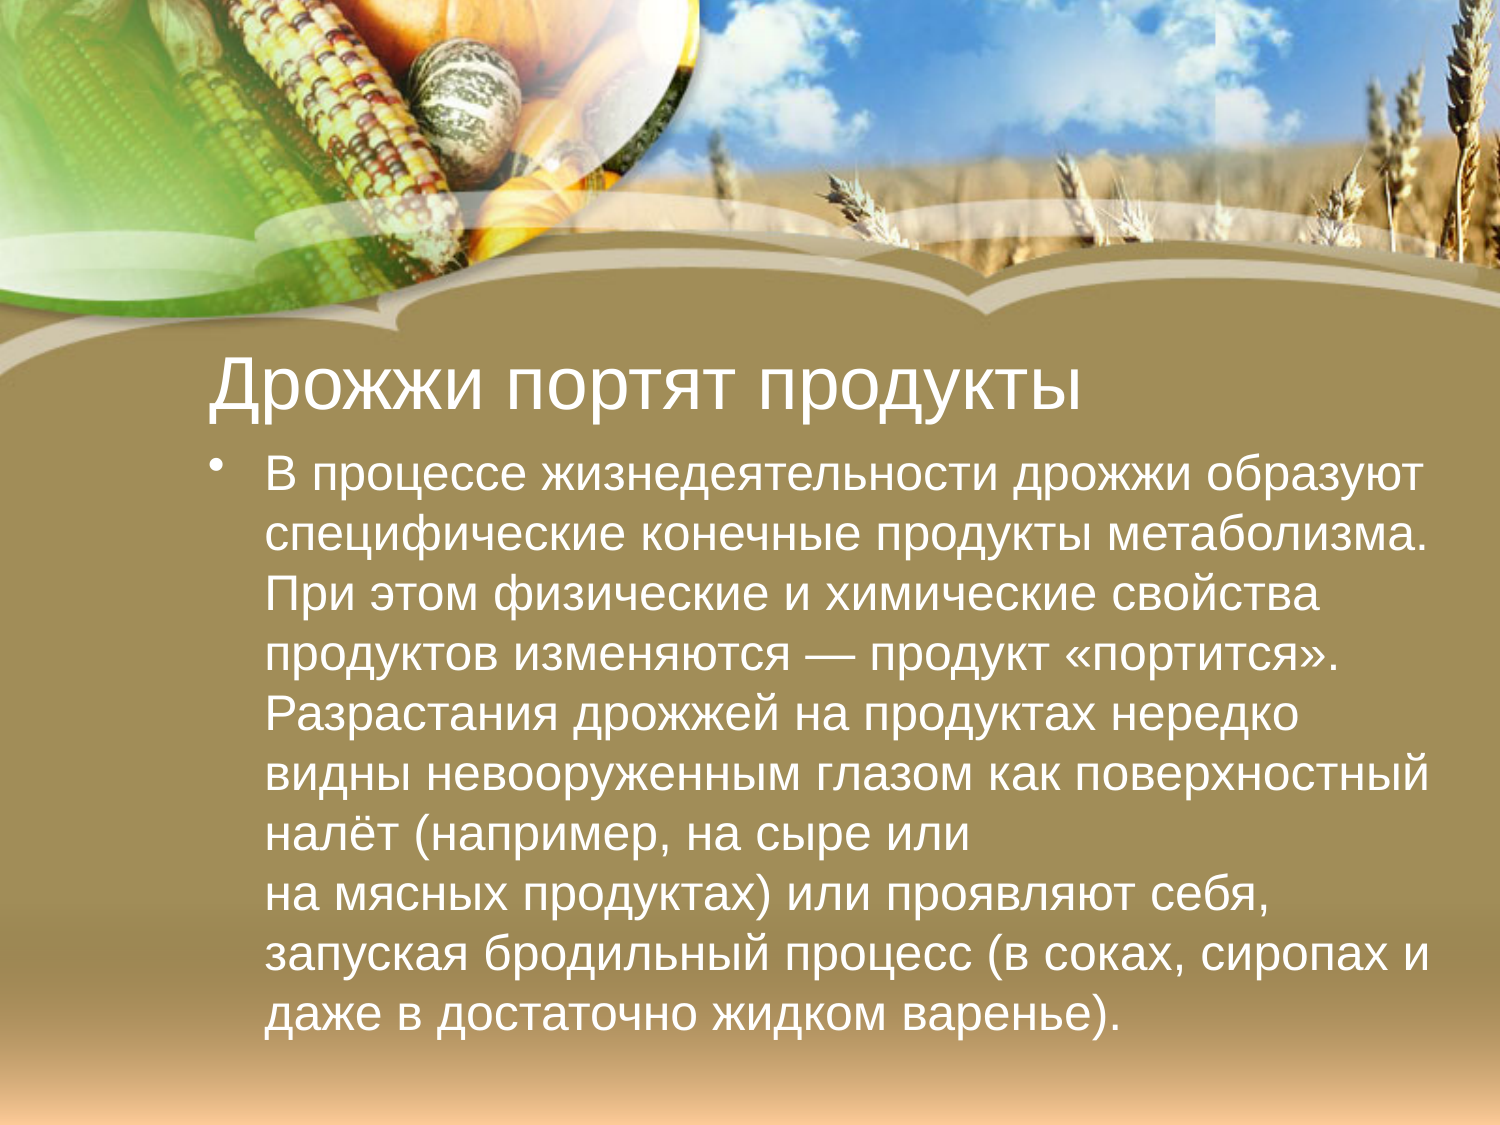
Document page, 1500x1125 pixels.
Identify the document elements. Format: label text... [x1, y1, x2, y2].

list В процессе жизнедеятельности дрожжи образуют специфические конечные продукты метаболизма. При этом физические и химические свойства продуктов изменяются — продукт «портится». Разрастания дрожжей на продуктах нередко видны невооруженным глазом как поверхностный налёт (например, на сыре или на мясных продуктах) или проявляют себя, запуская бродильный процесс (в соках, сиропах и даже в достаточно жидком варенье). [192, 432, 1448, 1083]
title Дрожжи портят продукты [194, 325, 1270, 432]
picture [0, 0, 1500, 935]
